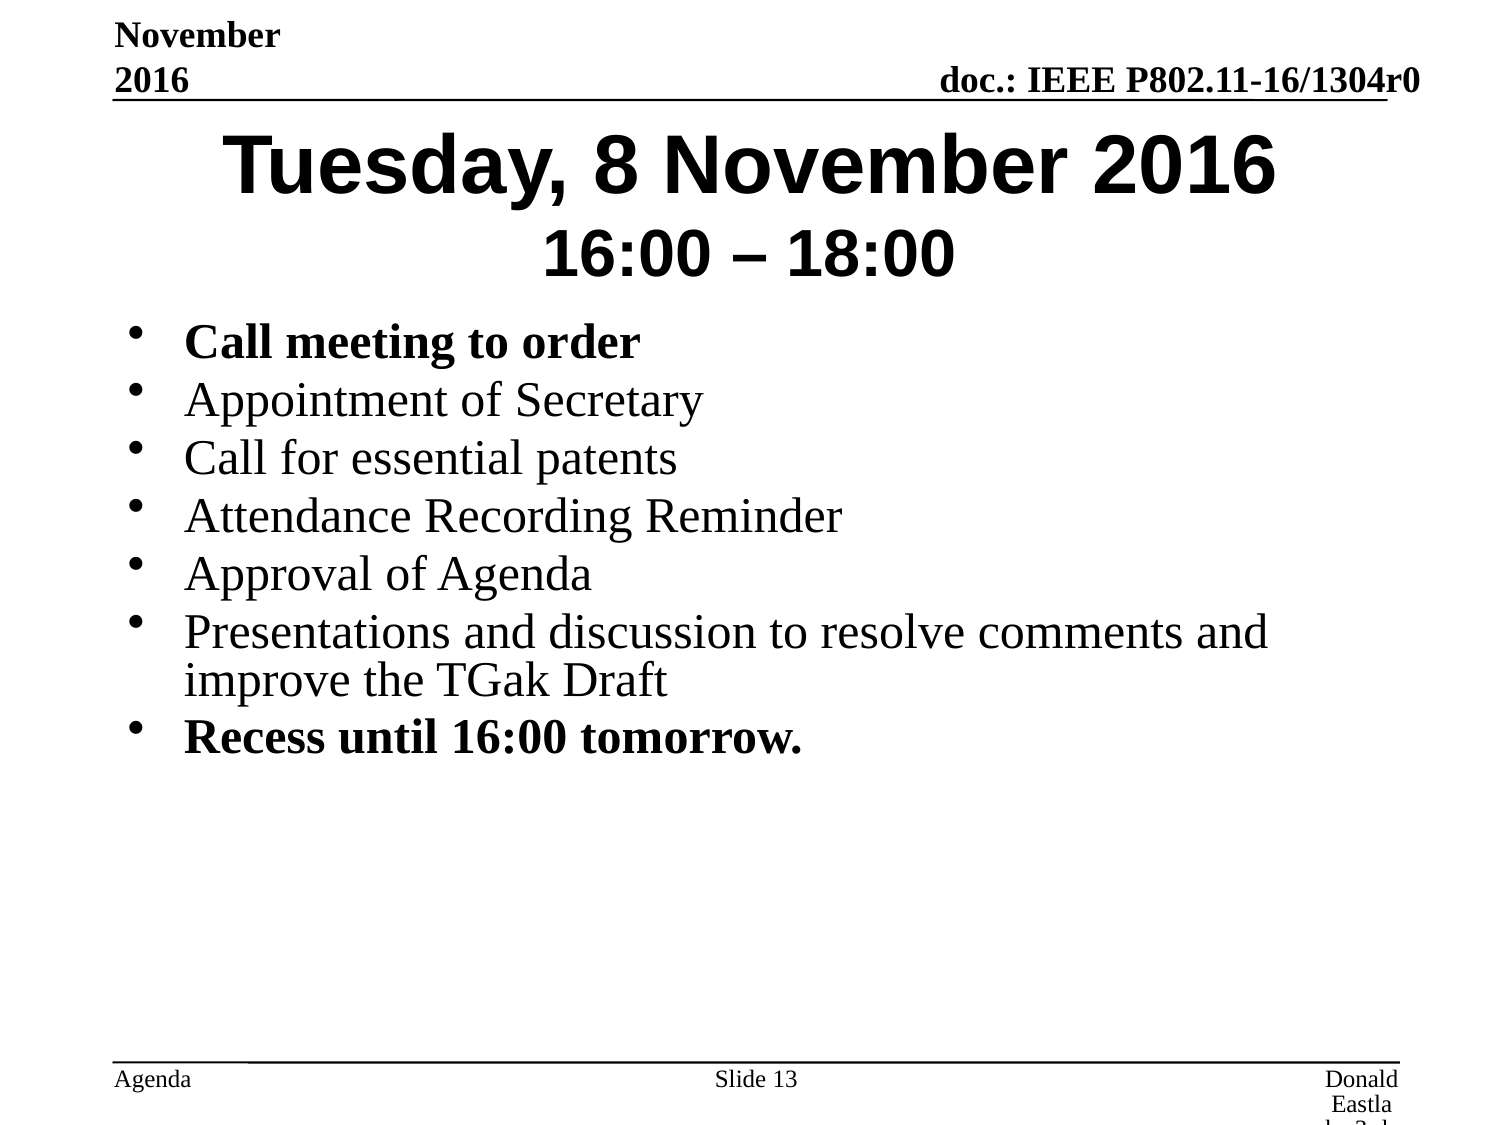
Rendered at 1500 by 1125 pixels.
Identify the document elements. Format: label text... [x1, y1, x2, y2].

list Call meeting to order Appointment of Secretary Call for essential patents Attendance Recording Reminder Approval of Agenda Presentations and discussion to resolve comments and improve the TGak Draft Recess until 16:00 tomorrow. [112, 312, 1413, 1063]
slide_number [114, 54, 290, 100]
slide_number Slide 13 [712, 1063, 800, 1093]
footer Donald Eastlake 3rd, Huawei Technologies [1325, 1063, 1402, 1093]
title Tuesday, 8 November 2016 16:00 – 18:00 [112, 112, 1388, 288]
